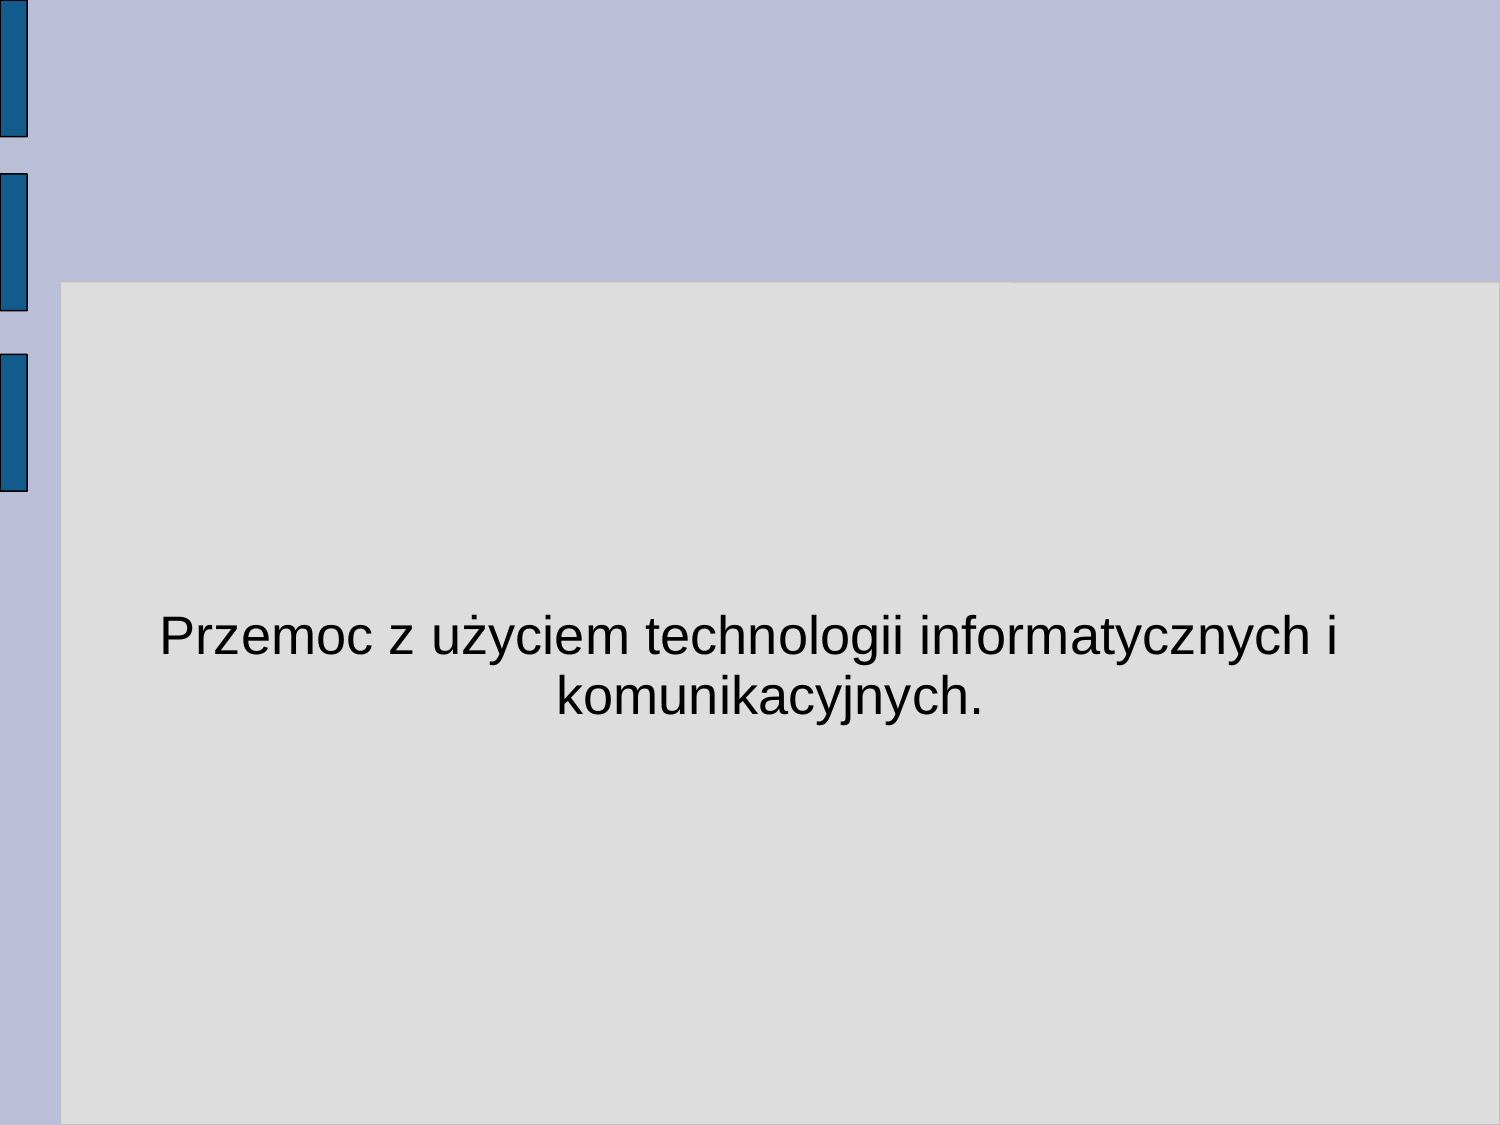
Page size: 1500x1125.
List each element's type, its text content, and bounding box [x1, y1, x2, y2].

subtitle Przemoc z użyciem technologii informatycznych i komunikacyjnych. [109, 319, 1391, 1014]
